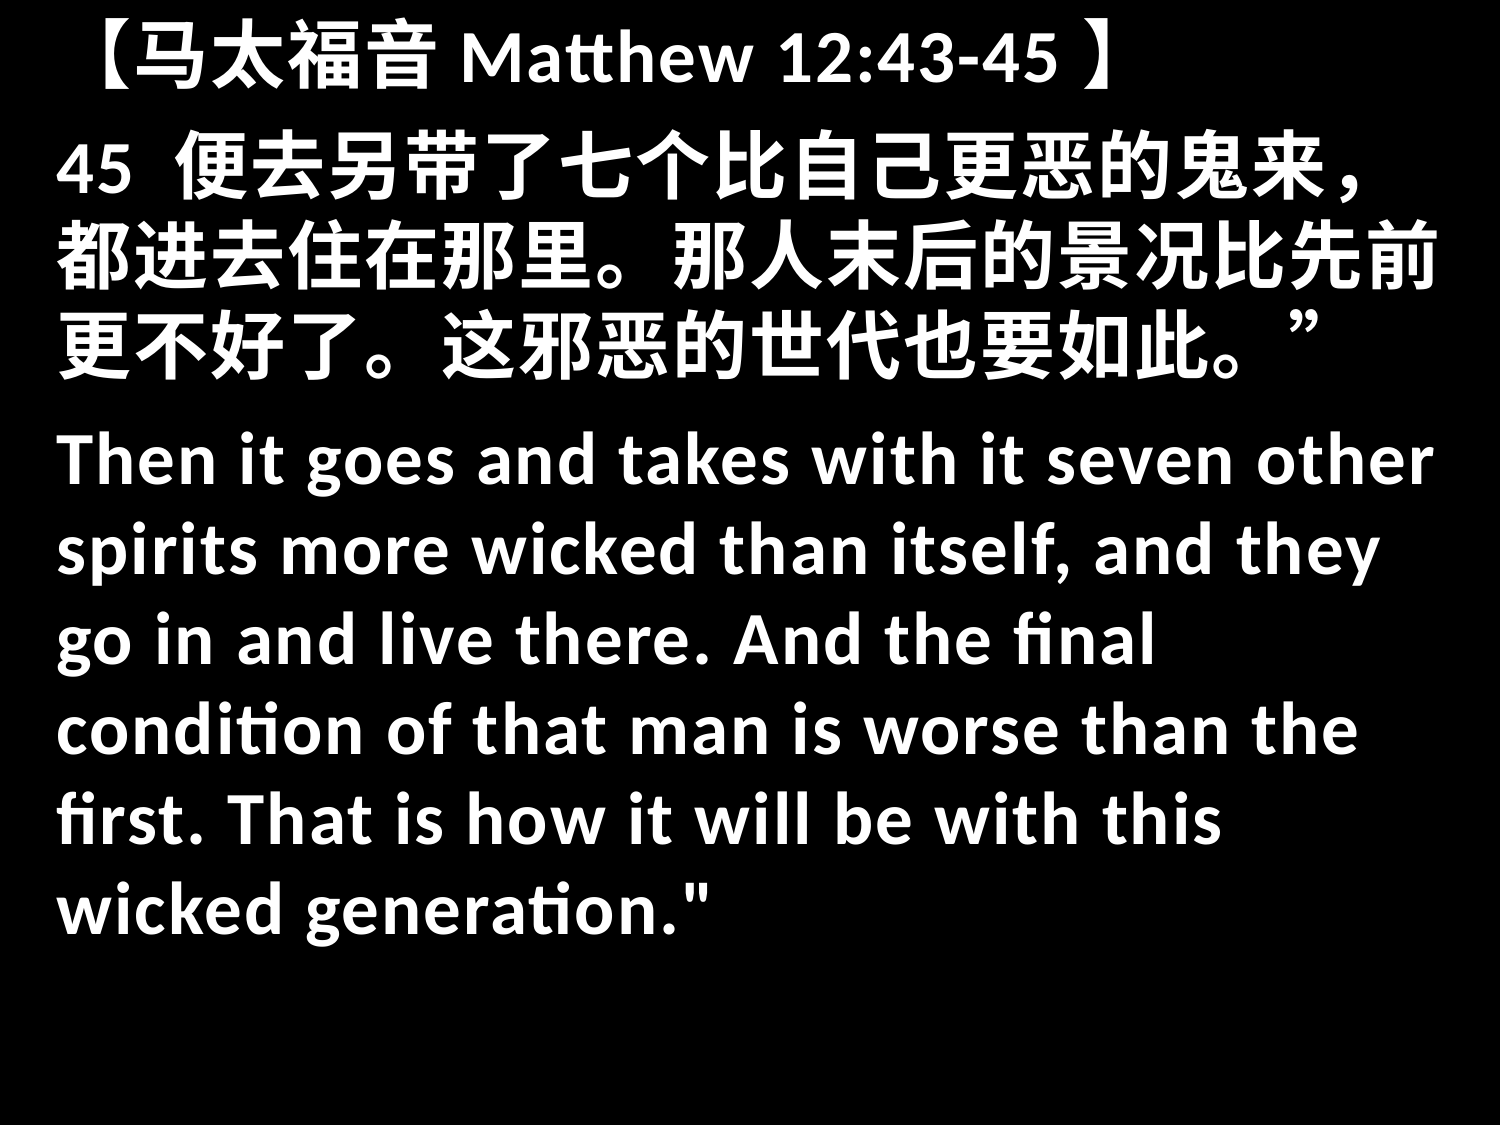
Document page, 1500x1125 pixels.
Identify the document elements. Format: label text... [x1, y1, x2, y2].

subtitle 【马太福音Matthew 12:43-45】 45 便去另带了七个比自己更恶的鬼来，都进去住在那里。那人末后的景况比先前更不好了。这邪恶的世代也要如此。” Then it goes and takes with it seven other spirits more wicked than itself, and they go in and live there. And the final condition of that man is worse than the first. That is how it will be with this wicked generation." [41, 0, 1459, 1125]
